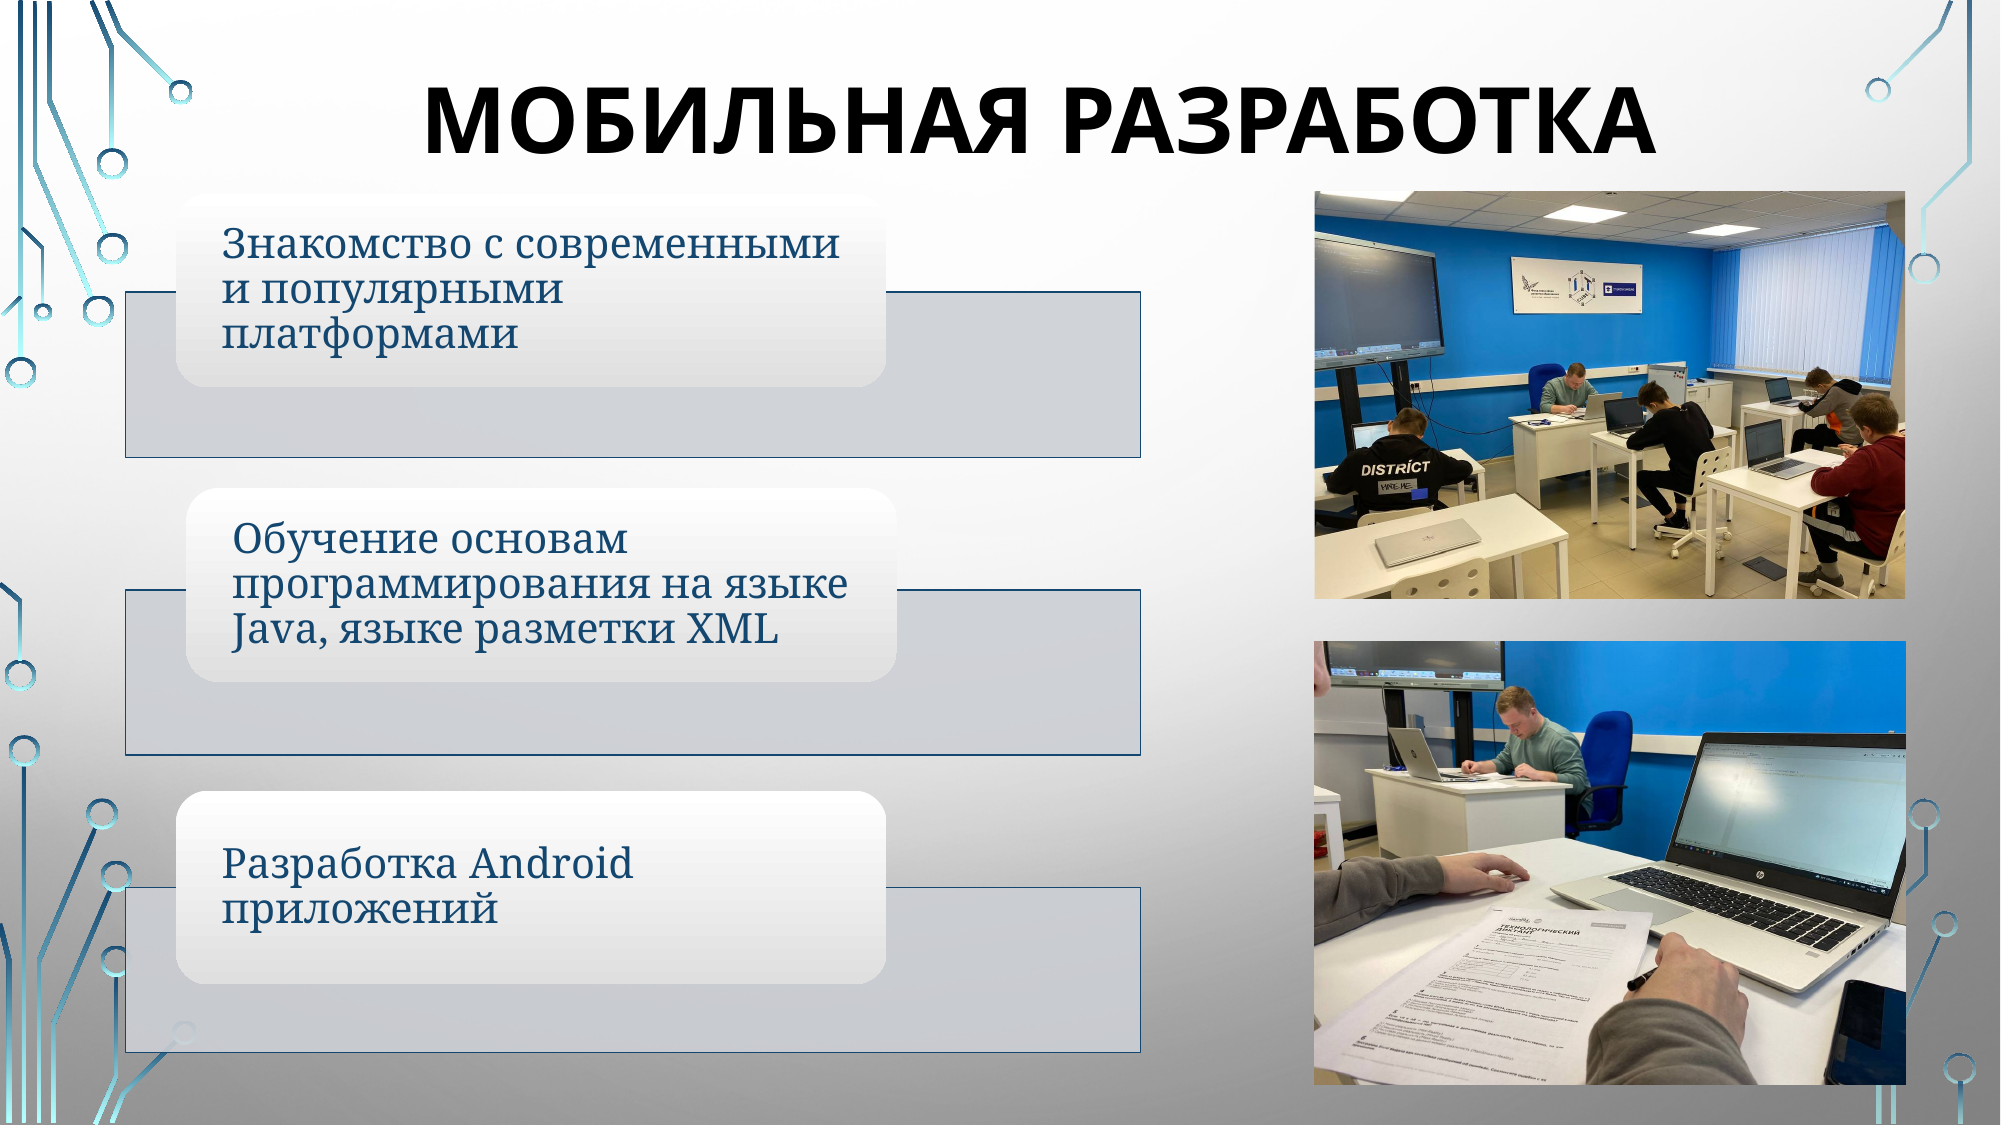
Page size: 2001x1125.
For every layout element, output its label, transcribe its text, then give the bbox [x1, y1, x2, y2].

picture [1314, 641, 1906, 1086]
title Мобильная разработка [405, 0, 1806, 248]
picture [1314, 191, 1906, 599]
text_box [125, 191, 1141, 1057]
